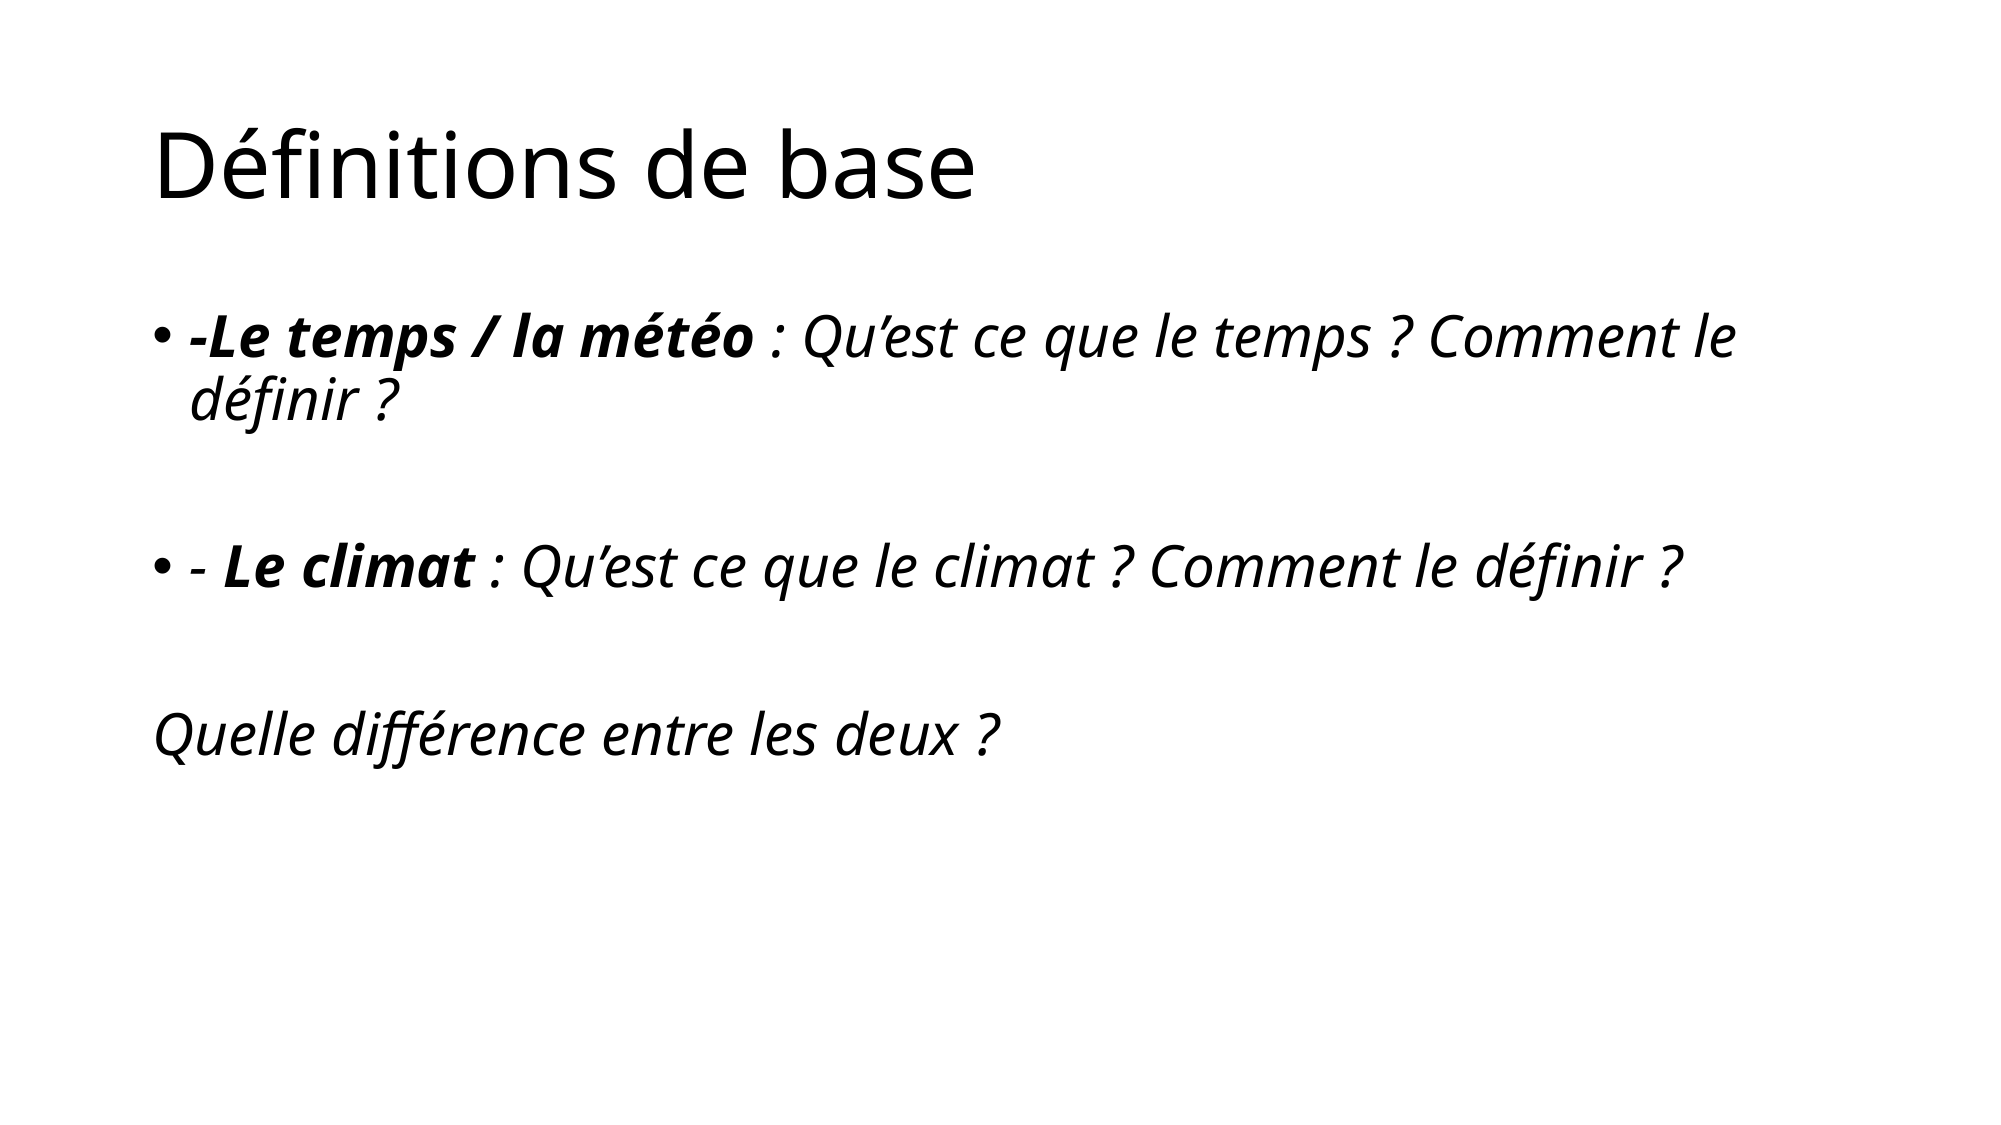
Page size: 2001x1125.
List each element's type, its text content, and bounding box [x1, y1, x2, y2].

list -Le temps / la météo : Qu’est ce que le temps ? Comment le définir ? - Le climat : Qu’est ce que le climat ? Comment le définir ? Quelle différence entre les deux ? [137, 299, 1863, 1014]
title Définitions de base [137, 59, 1863, 278]
